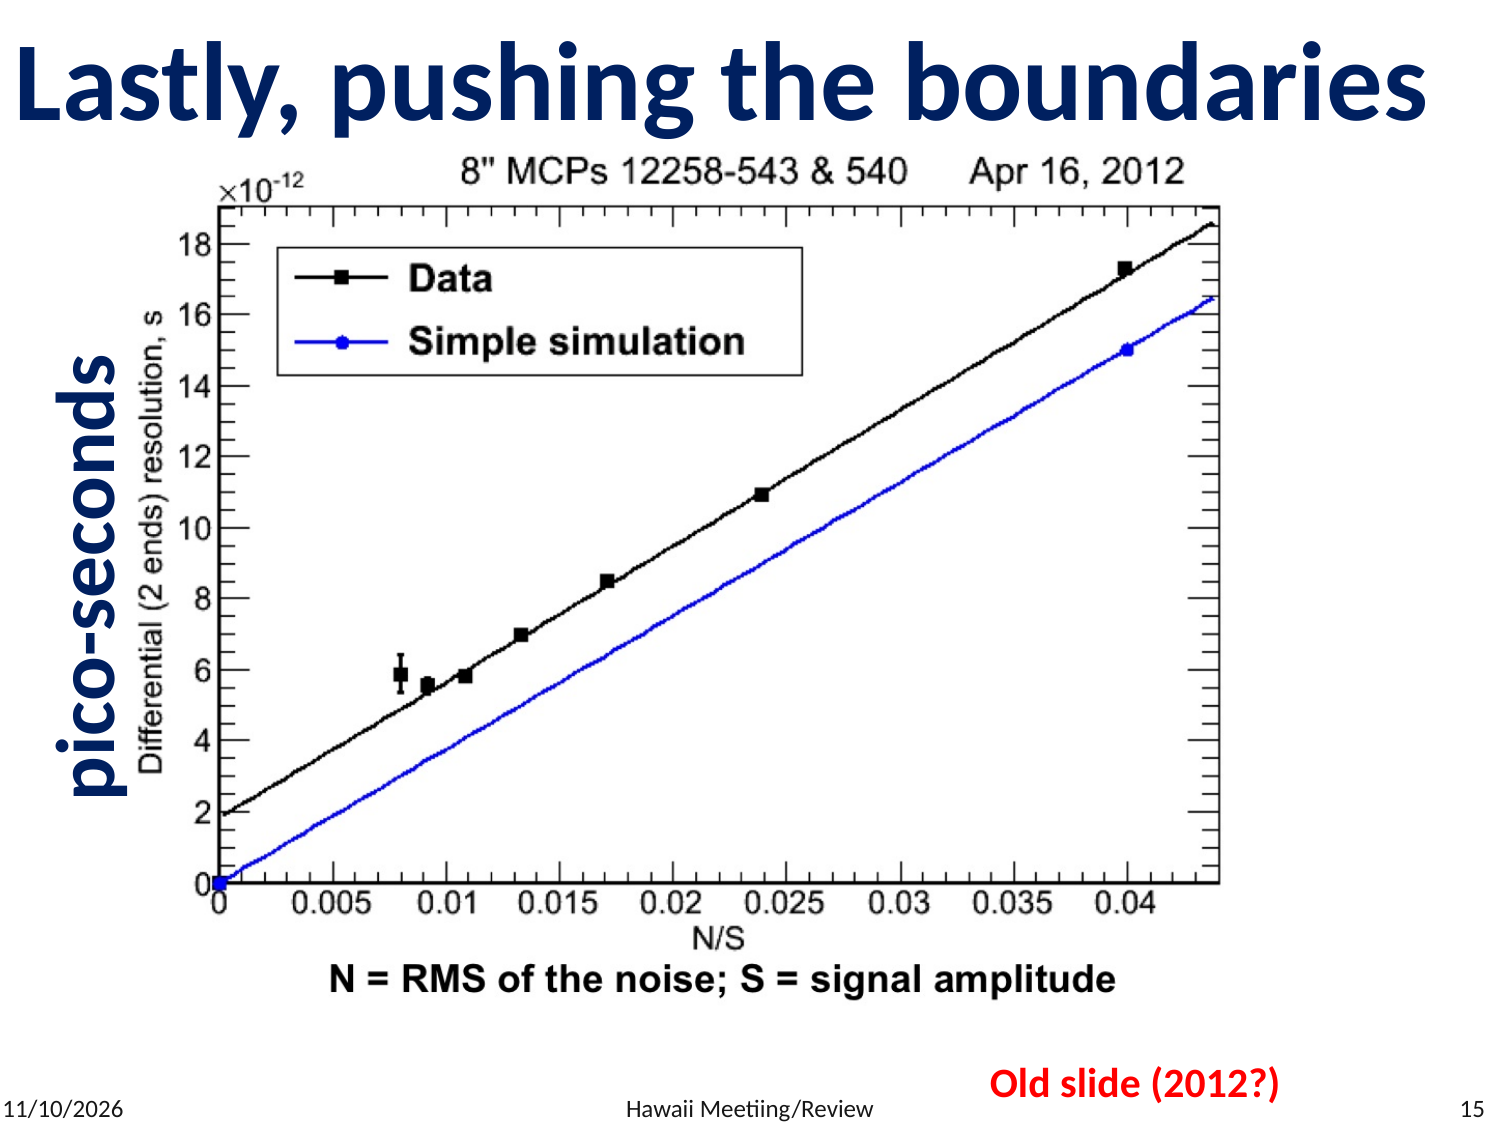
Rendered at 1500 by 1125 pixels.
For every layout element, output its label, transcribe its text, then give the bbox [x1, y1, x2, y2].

text_box Lastly, pushing the boundaries [0, 37, 1500, 147]
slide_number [0, 1077, 338, 1125]
footer Hawaii Meetiing/Review [512, 1077, 988, 1125]
text_box Old slide (2012?) [974, 1060, 1413, 1113]
picture [125, 143, 1255, 1007]
text_box pico-seconds [51, 202, 120, 953]
slide_number 15 [1149, 1077, 1500, 1125]
